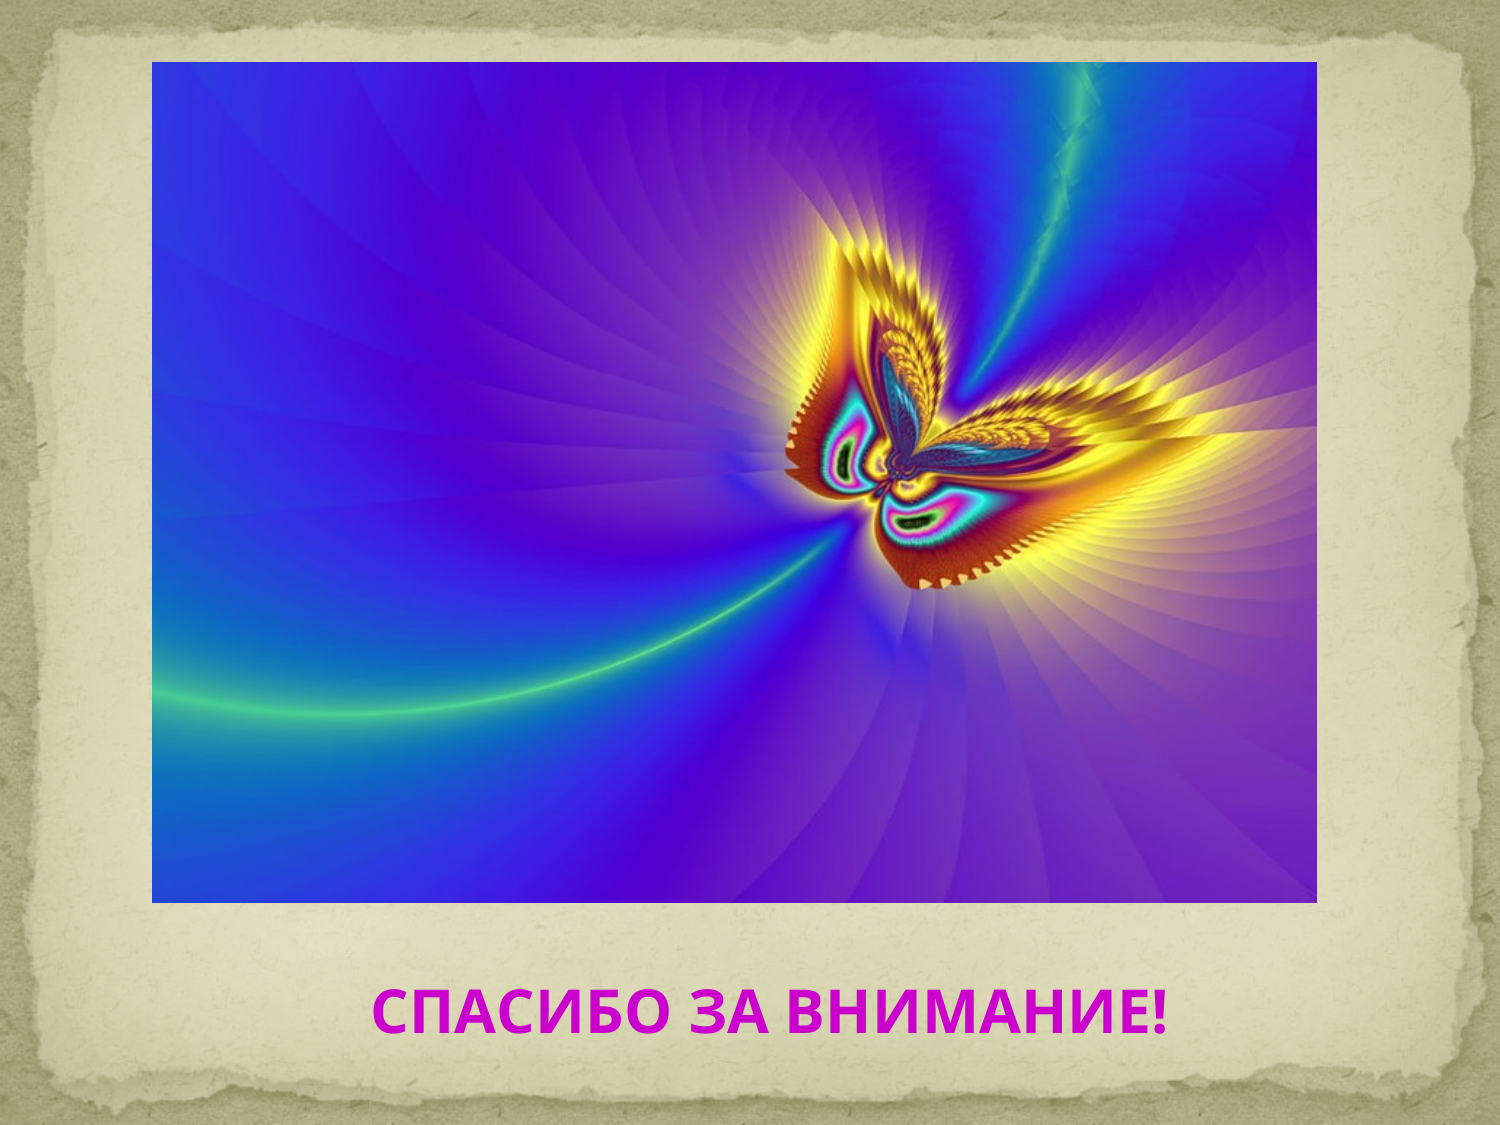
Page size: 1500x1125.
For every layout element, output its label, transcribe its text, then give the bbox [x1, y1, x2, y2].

list СПАСИБО ЗА ВНИМАНИЕ! [75, 820, 1425, 1055]
picture [152, 62, 1317, 903]
